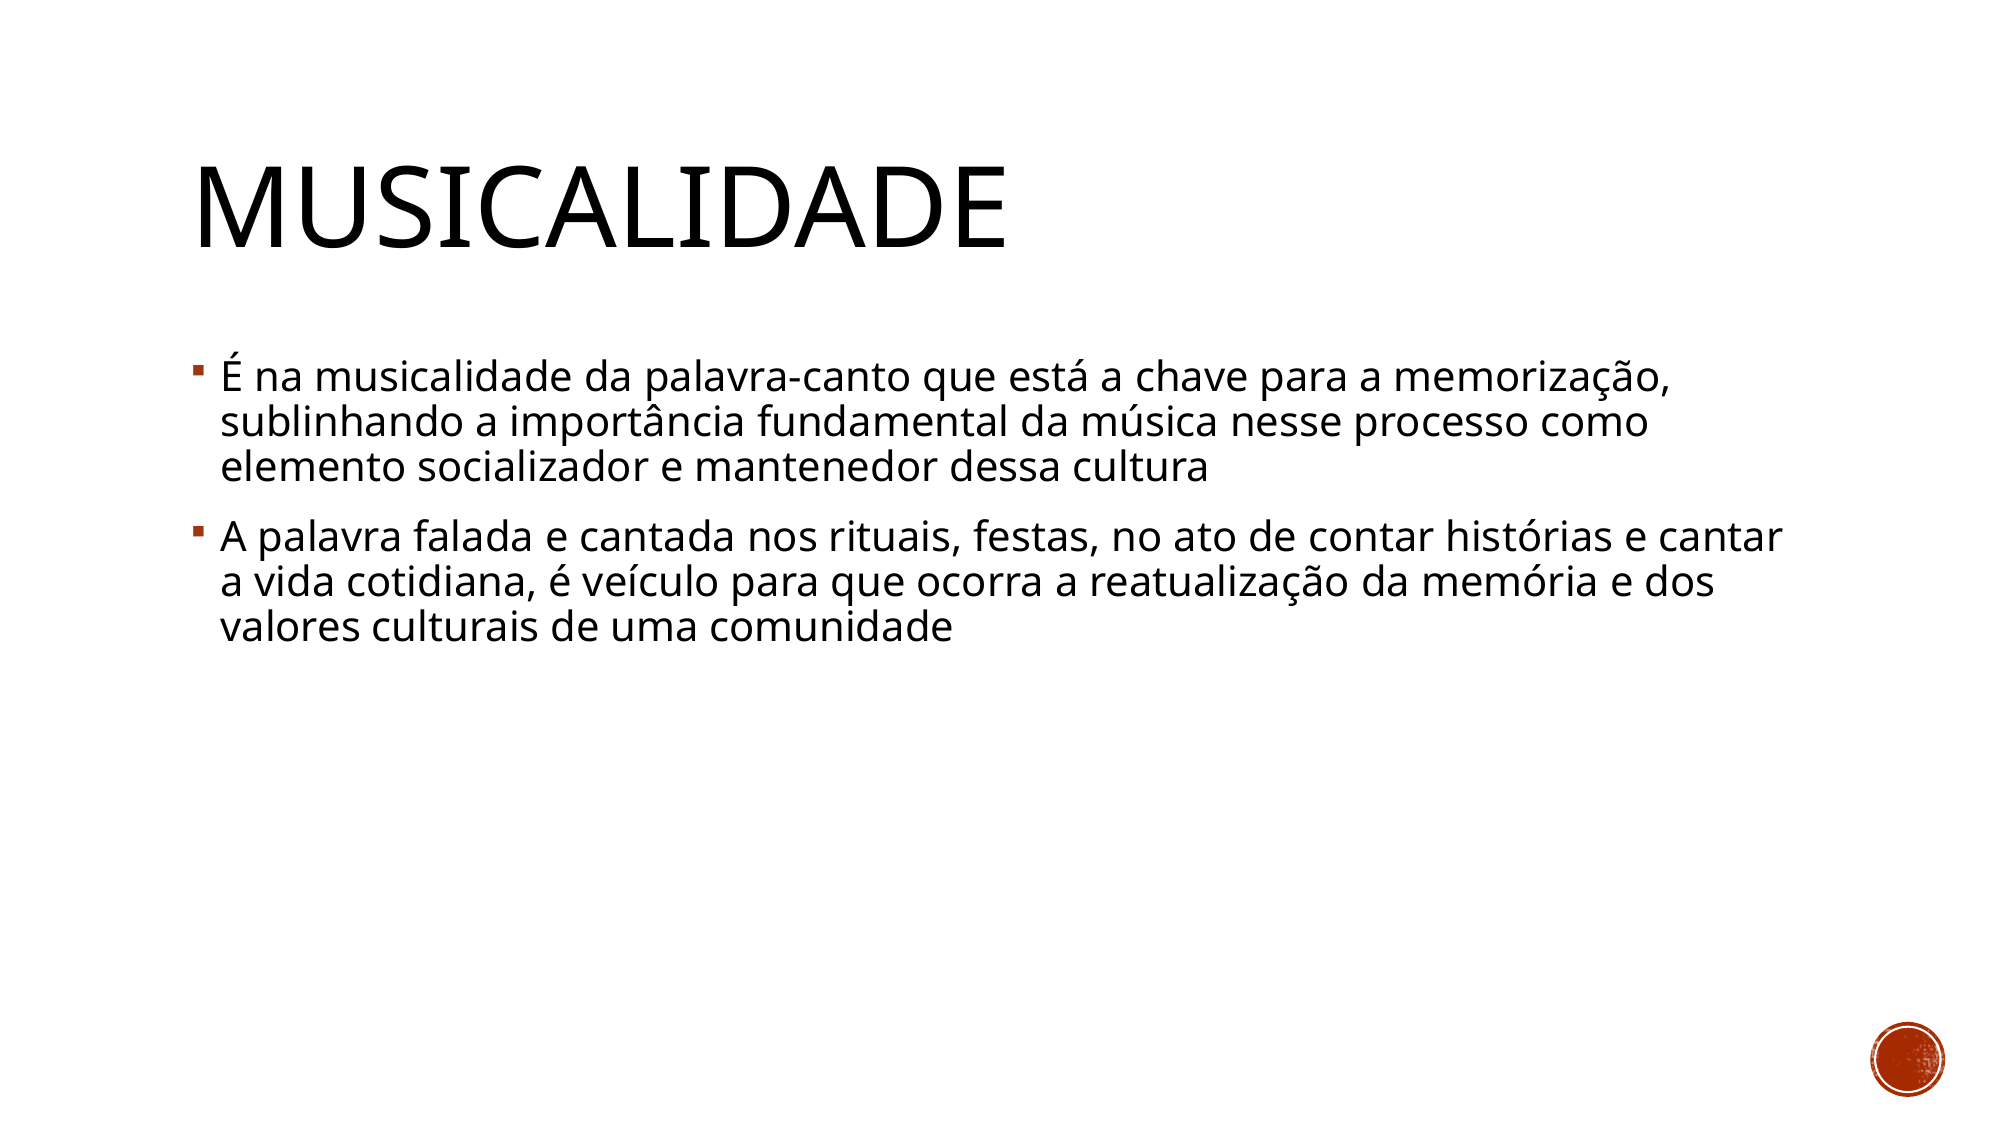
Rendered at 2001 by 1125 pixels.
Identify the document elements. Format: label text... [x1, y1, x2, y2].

title musicalidade [175, 79, 1826, 344]
list É na musicalidade da palavra-canto que está a chave para a memorização, sublinhando a importância fundamental da música nesse processo como elemento socializador e mantenedor dessa cultura A palavra falada e cantada nos rituais, festas, no ato de contar histórias e cantar a vida cotidiana, é veículo para que ocorra a reatualização da memória e dos valores culturais de uma comunidade [175, 348, 1826, 1013]
